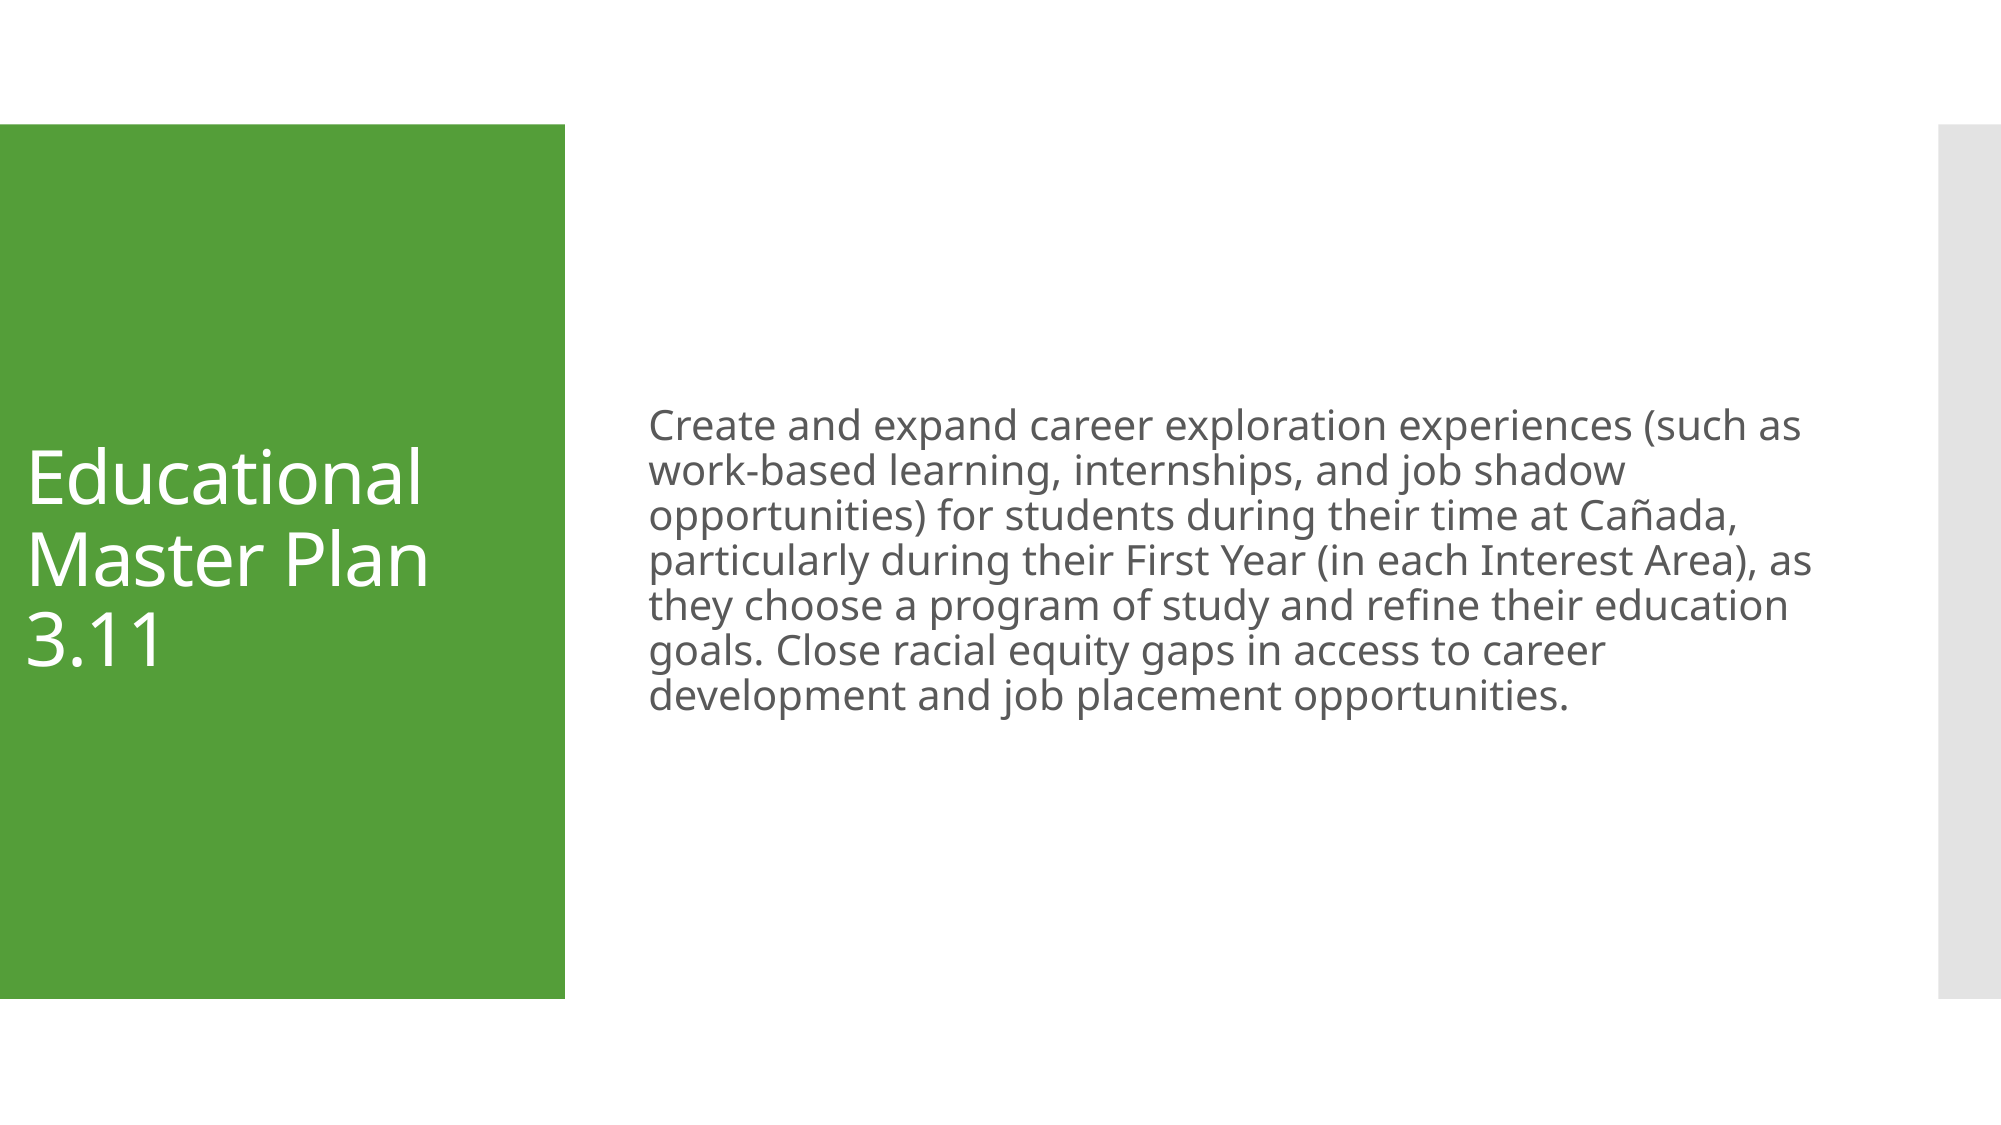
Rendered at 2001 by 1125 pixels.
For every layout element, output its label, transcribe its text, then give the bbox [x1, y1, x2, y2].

title Educational Master Plan 3.11 [10, 184, 596, 940]
list Create and expand career exploration experiences (such as work-based learning, internships, and job shadow opportunities) for students during their time at Cañada, particularly during their First Year (in each Interest Area), as they choose a program of study and refine their education goals. Close racial equity gaps in access to career development and job placement opportunities. [633, 99, 1834, 1025]
